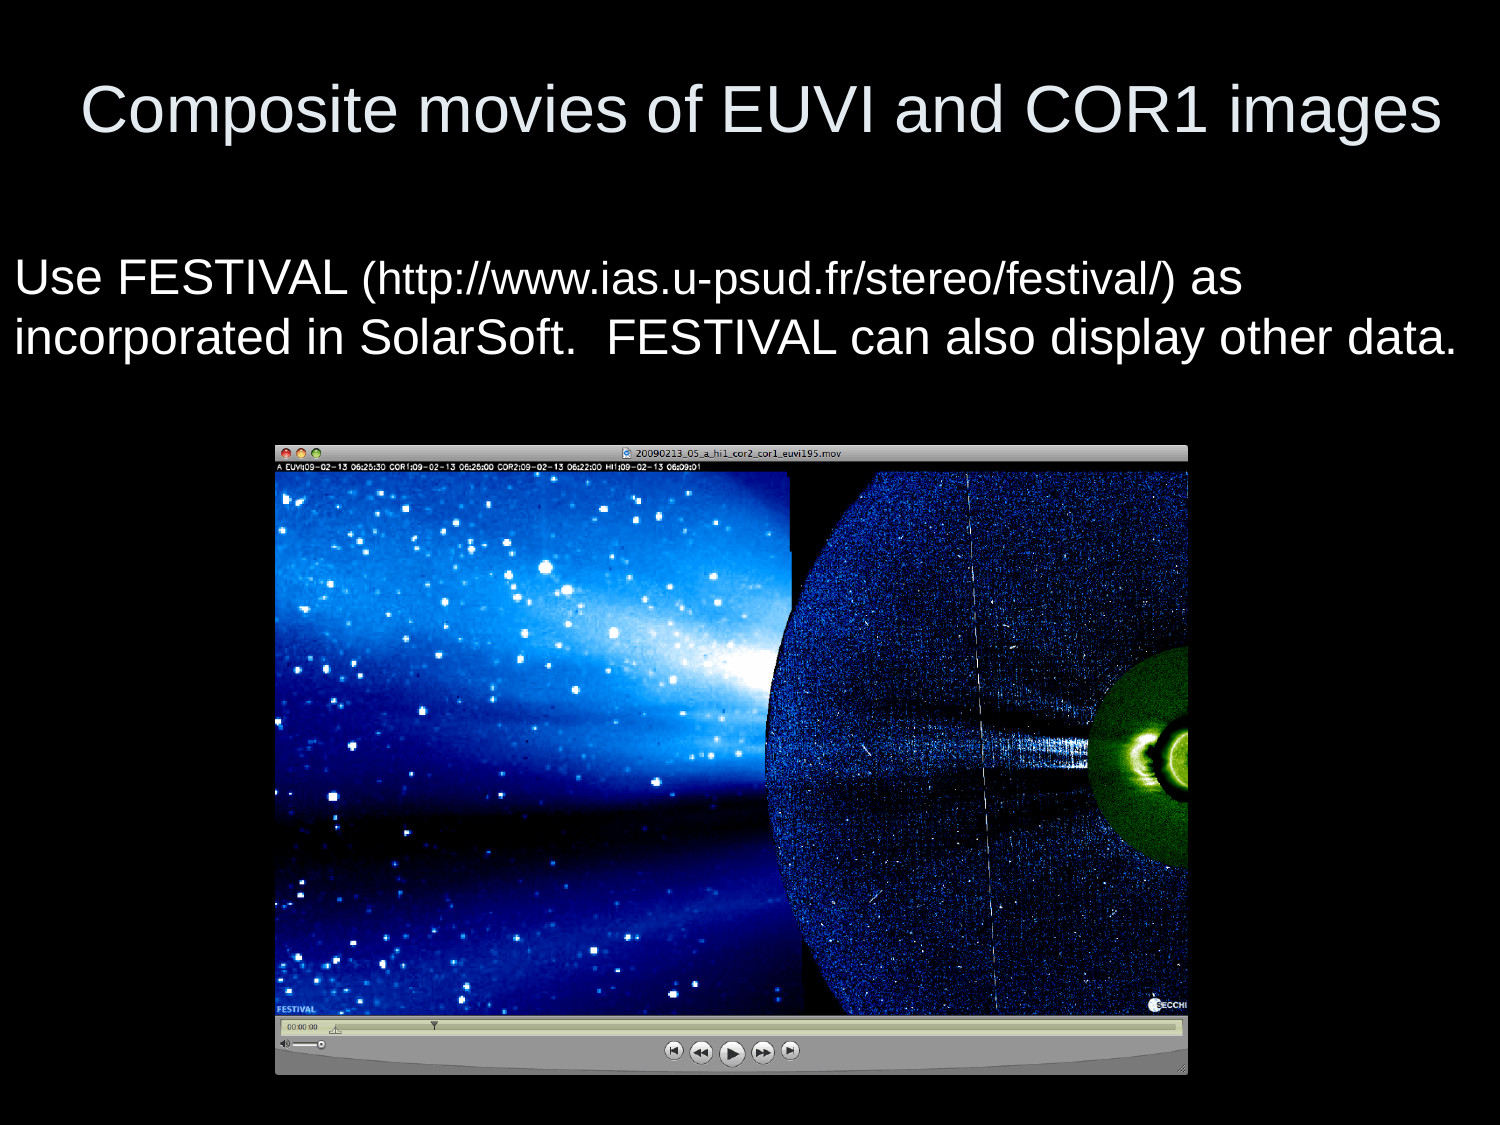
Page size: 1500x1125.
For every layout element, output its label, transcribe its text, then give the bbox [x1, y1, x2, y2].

picture [274, 444, 1188, 1076]
text_box Use FESTIVAL (http://www.ias.u-psud.fr/stereo/festival/) as incorporated in SolarSoft. FESTIVAL can also display other data. [0, 237, 1500, 373]
title Composite movies of EUVI and COR1 images [49, 24, 1476, 188]
